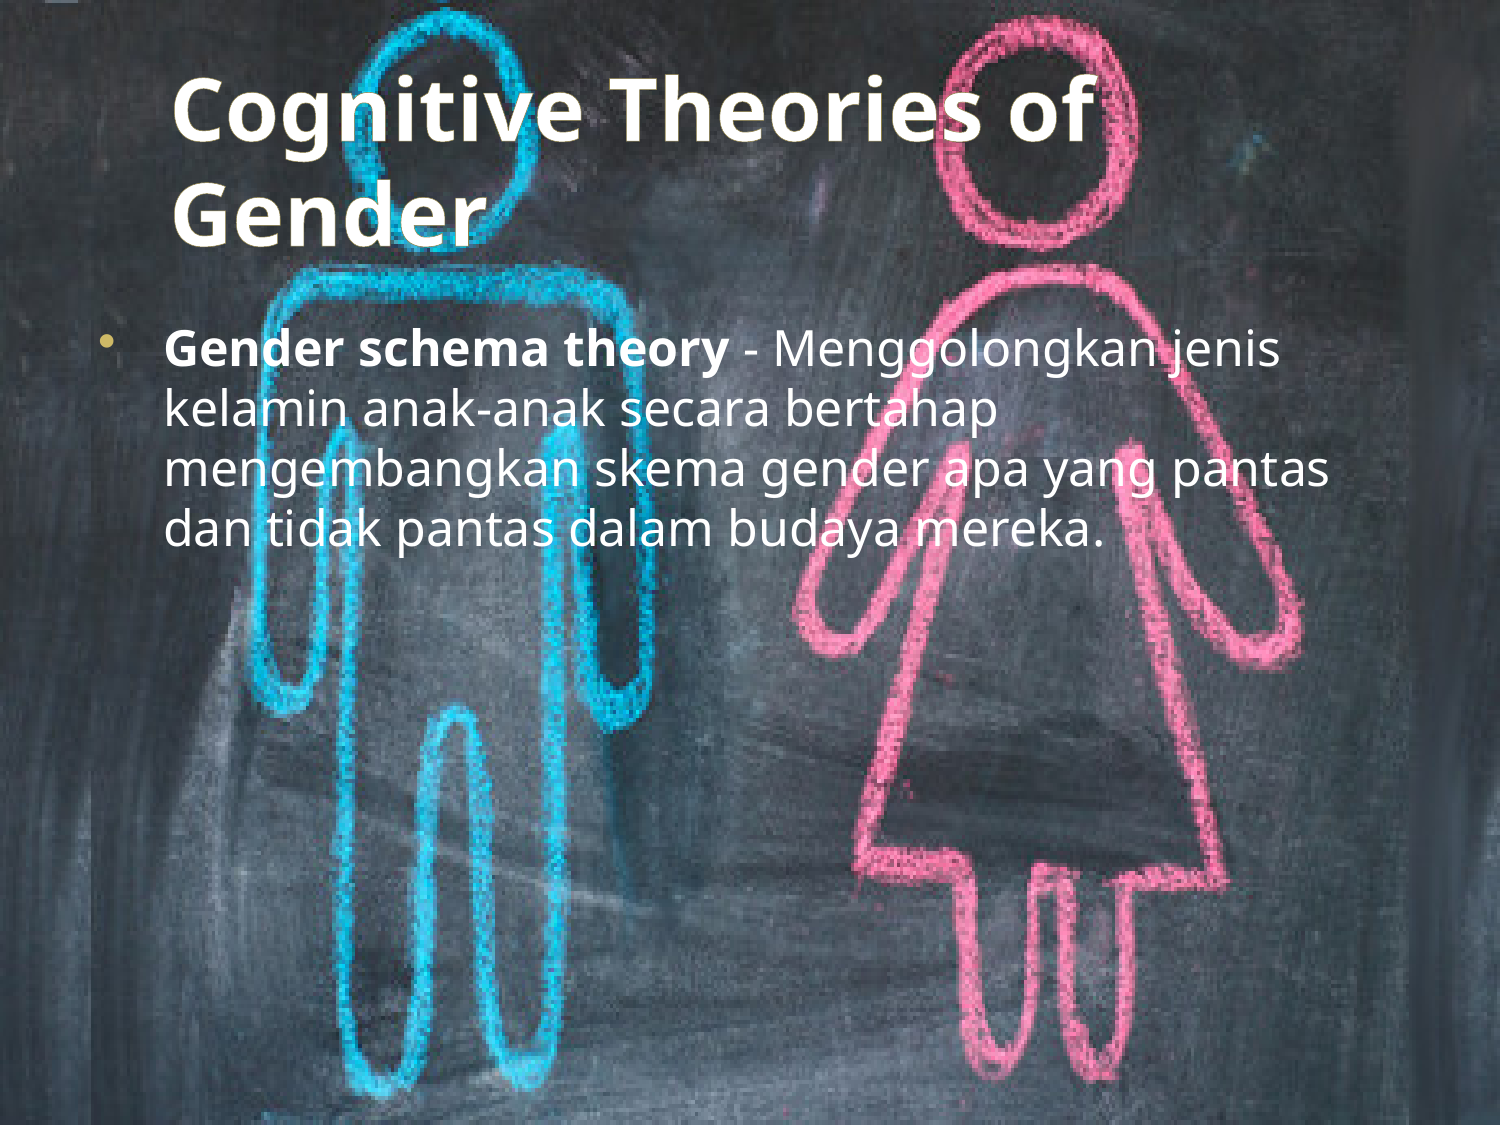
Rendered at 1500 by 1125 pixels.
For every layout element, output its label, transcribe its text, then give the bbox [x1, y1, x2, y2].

picture [0, 0, 1500, 1125]
title Cognitive Theories of Gender [75, 43, 1425, 274]
list Gender schema theory - Menggolongkan jenis kelamin anak-anak secara bertahap mengembangkan skema gender apa yang pantas dan tidak pantas dalam budaya mereka. [75, 308, 1425, 1059]
